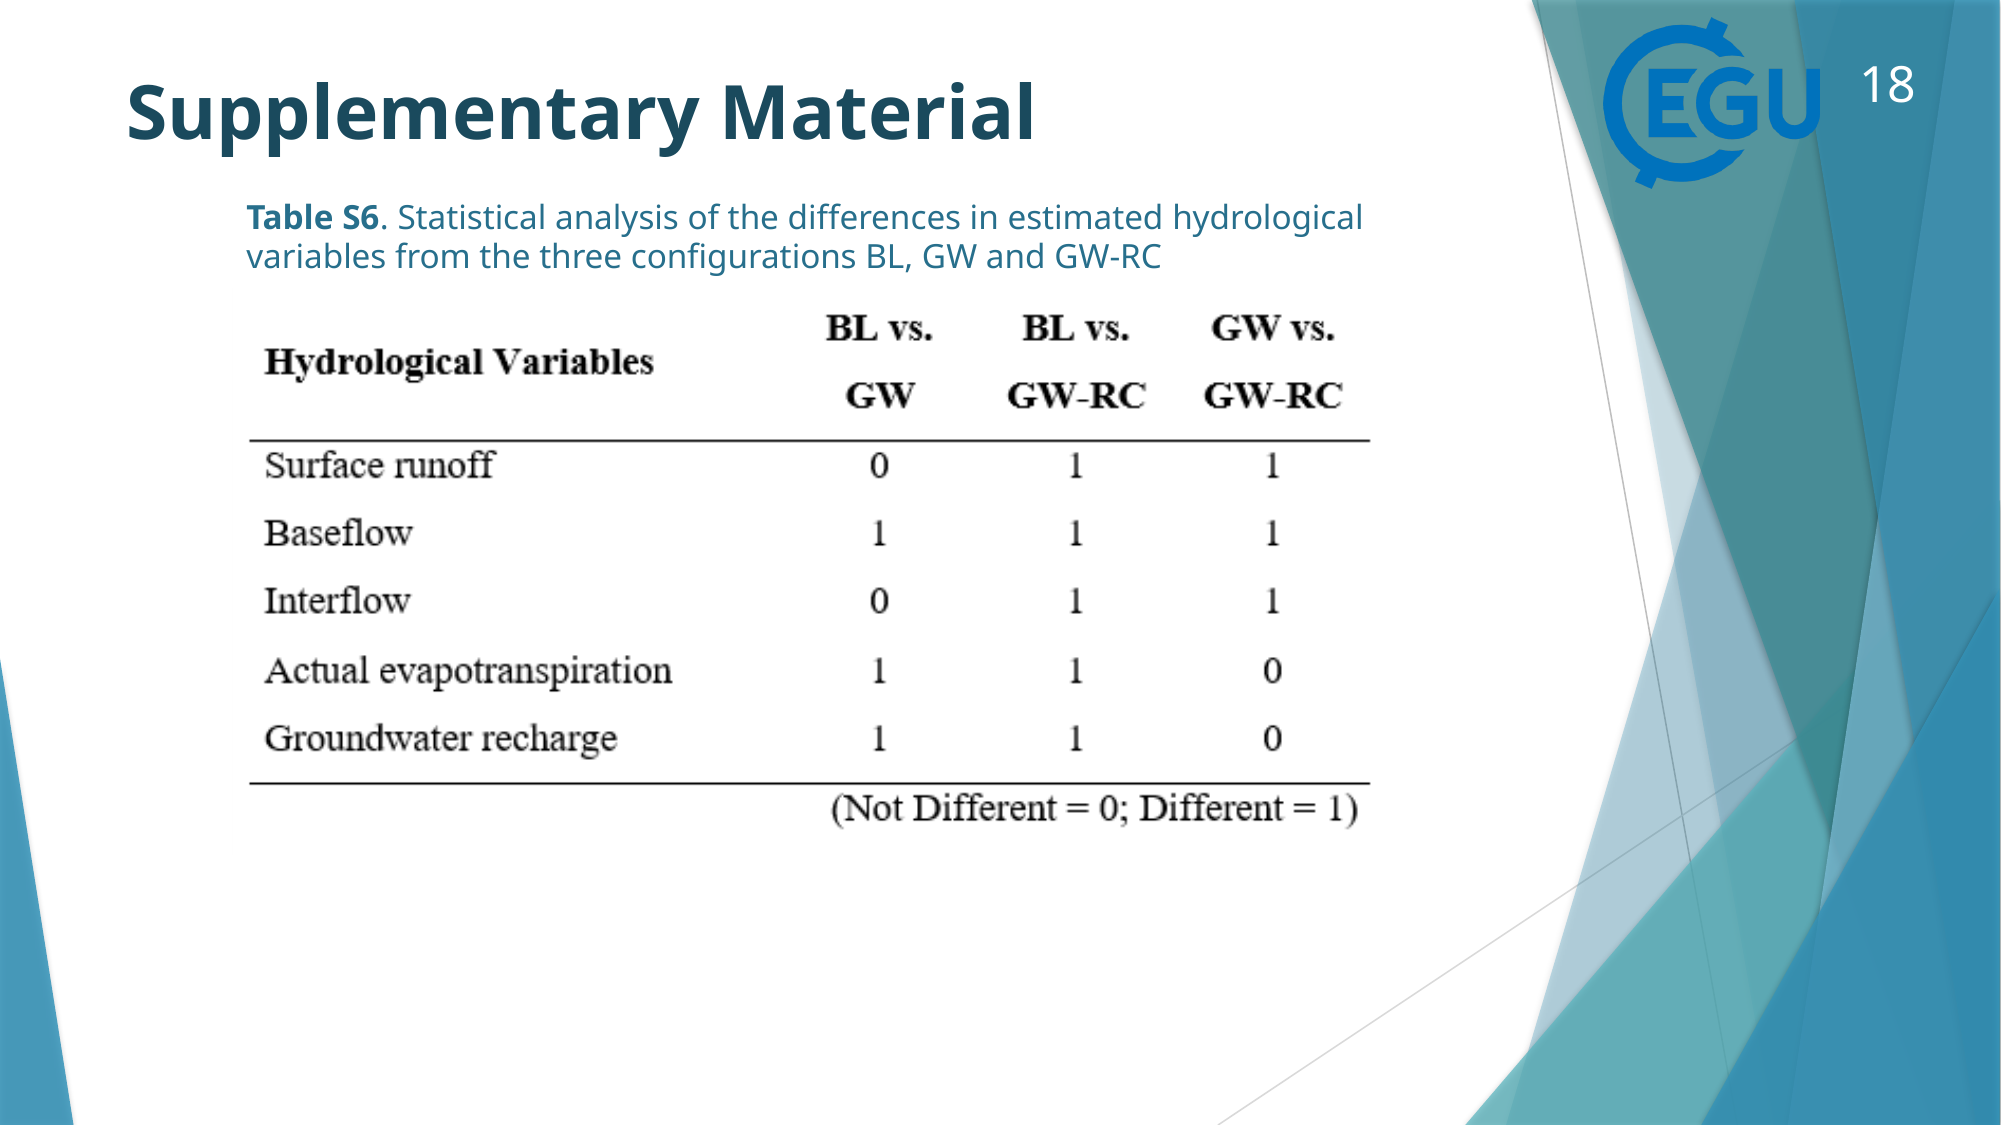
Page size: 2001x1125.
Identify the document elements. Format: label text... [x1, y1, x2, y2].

picture [1602, 16, 1820, 189]
picture [230, 287, 1397, 856]
title Supplementary Material [111, 57, 1522, 180]
list Table S6. Statistical analysis of the differences in estimated hydrological variables from the three configurations BL, GW and GW-RC [231, 188, 1419, 289]
slide_number 18 [1824, 56, 1932, 117]
